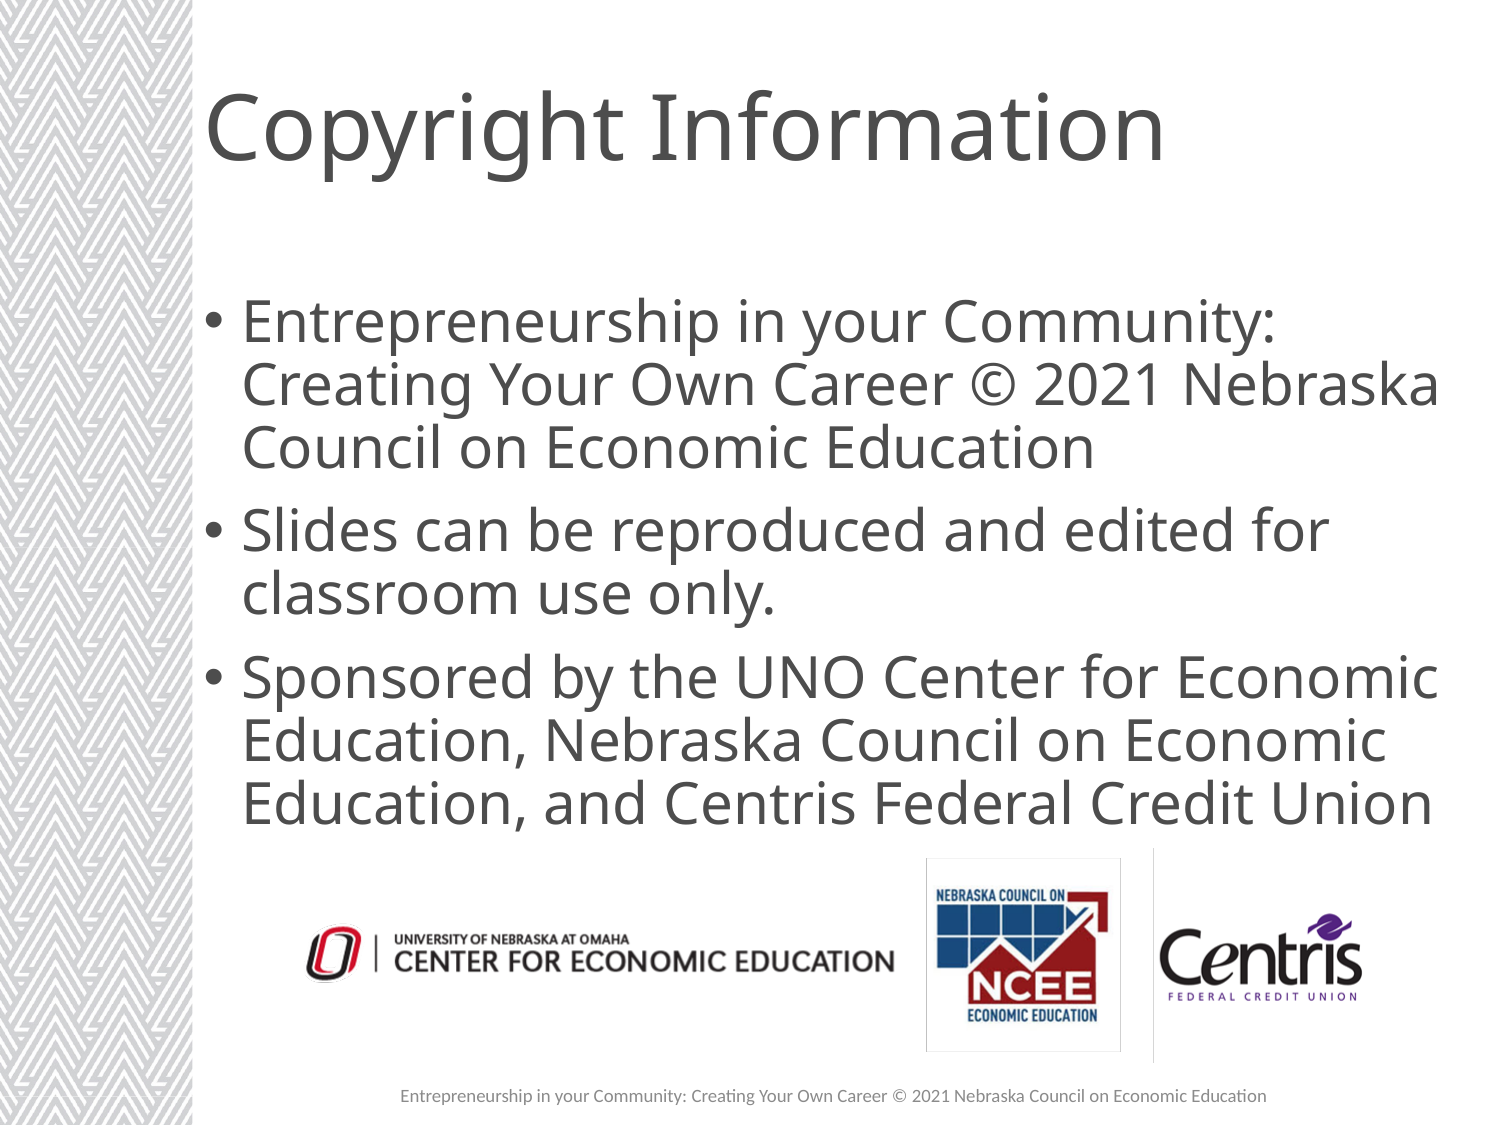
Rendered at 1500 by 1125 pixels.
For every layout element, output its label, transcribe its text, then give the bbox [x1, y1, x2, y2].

title Copyright Information [188, 22, 1483, 240]
list Entrepreneurship in your Community: Creating Your Own Career © 2021 Nebraska Council on Economic Education Slides can be reproduced and edited for classroom use only. Sponsored by the UNO Center for Economic Education, Nebraska Council on Economic Education, and Centris Federal Credit Union [188, 284, 1483, 999]
footer Entrepreneurship in your Community: Creating Your Own Career © 2021 Nebraska Council on Economic Education [188, 1065, 1483, 1125]
picture [0, 0, 1500, 1125]
